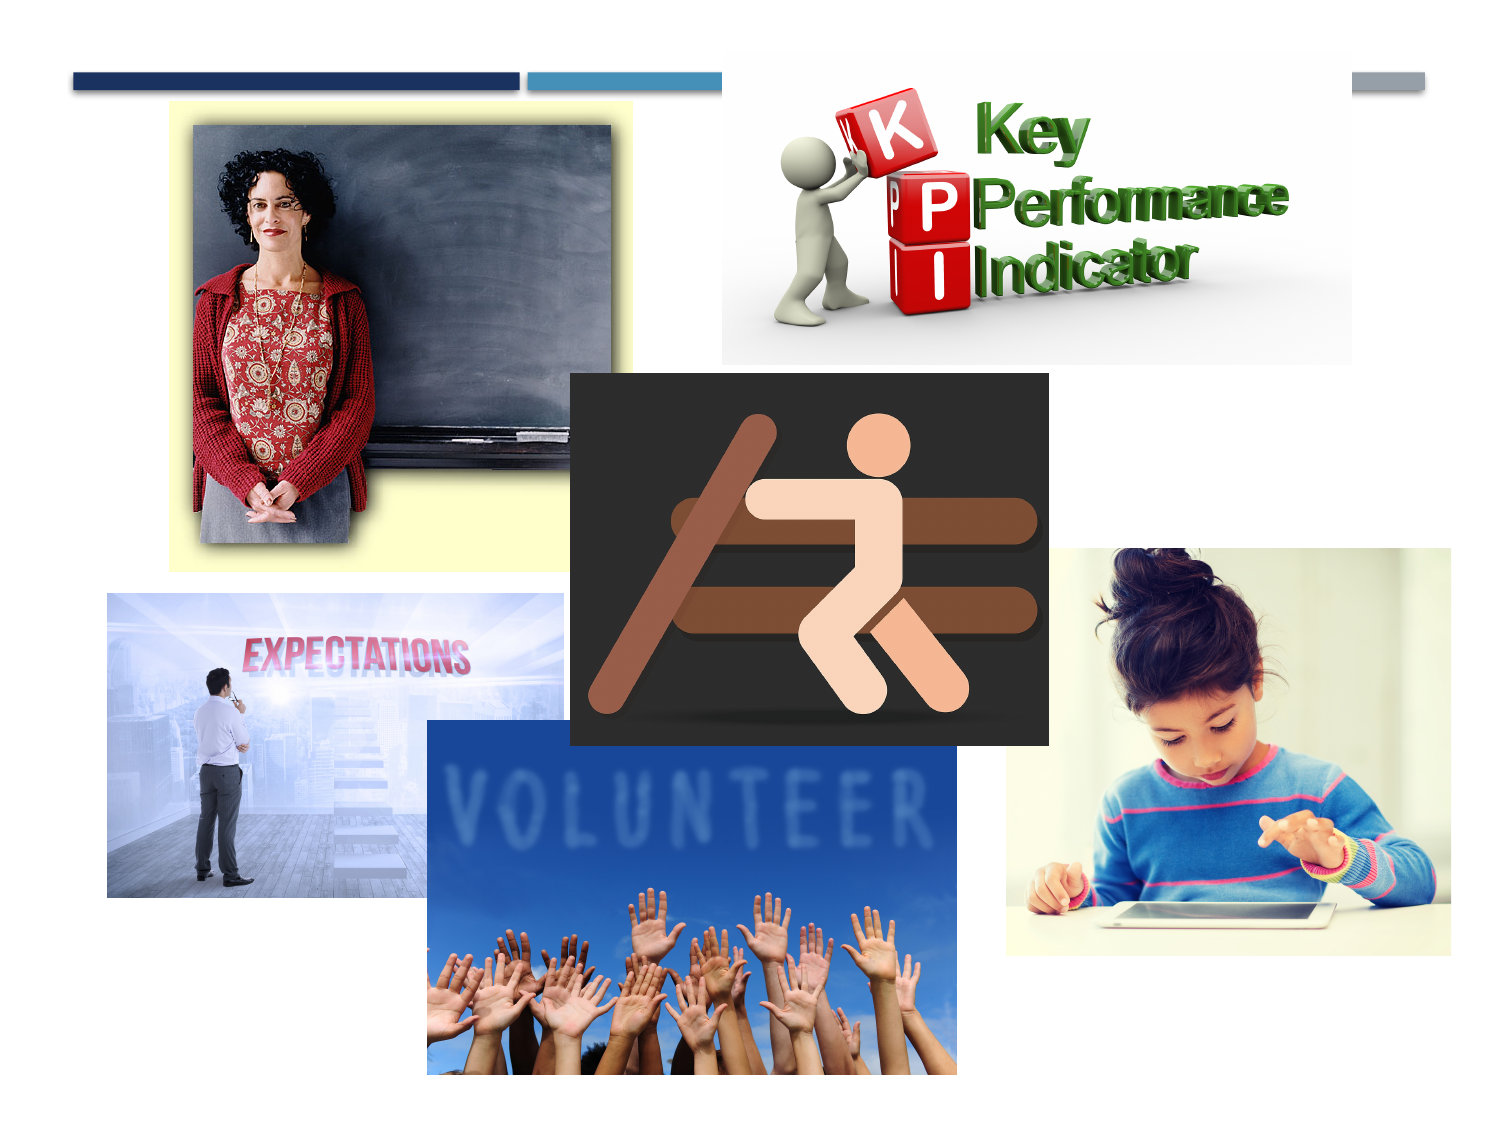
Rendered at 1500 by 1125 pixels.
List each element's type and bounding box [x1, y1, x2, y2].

picture [722, 49, 1352, 366]
picture [107, 100, 1452, 1076]
